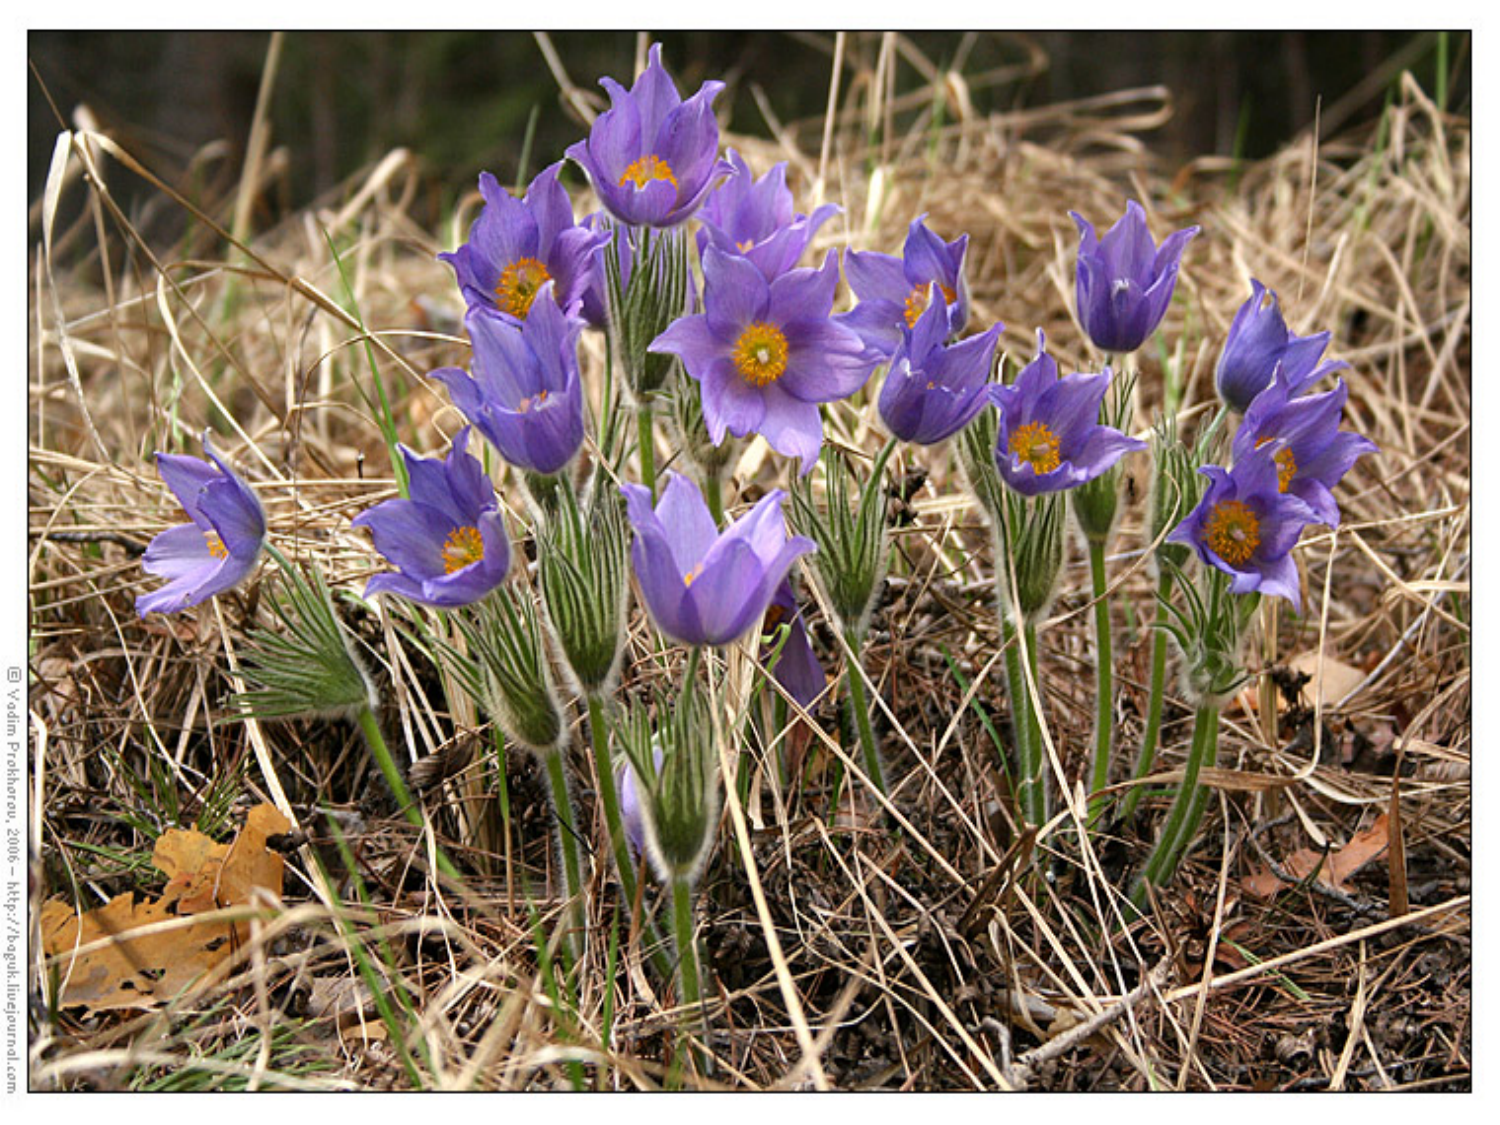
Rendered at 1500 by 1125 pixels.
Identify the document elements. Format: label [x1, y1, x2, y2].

list [0, 0, 1500, 1125]
